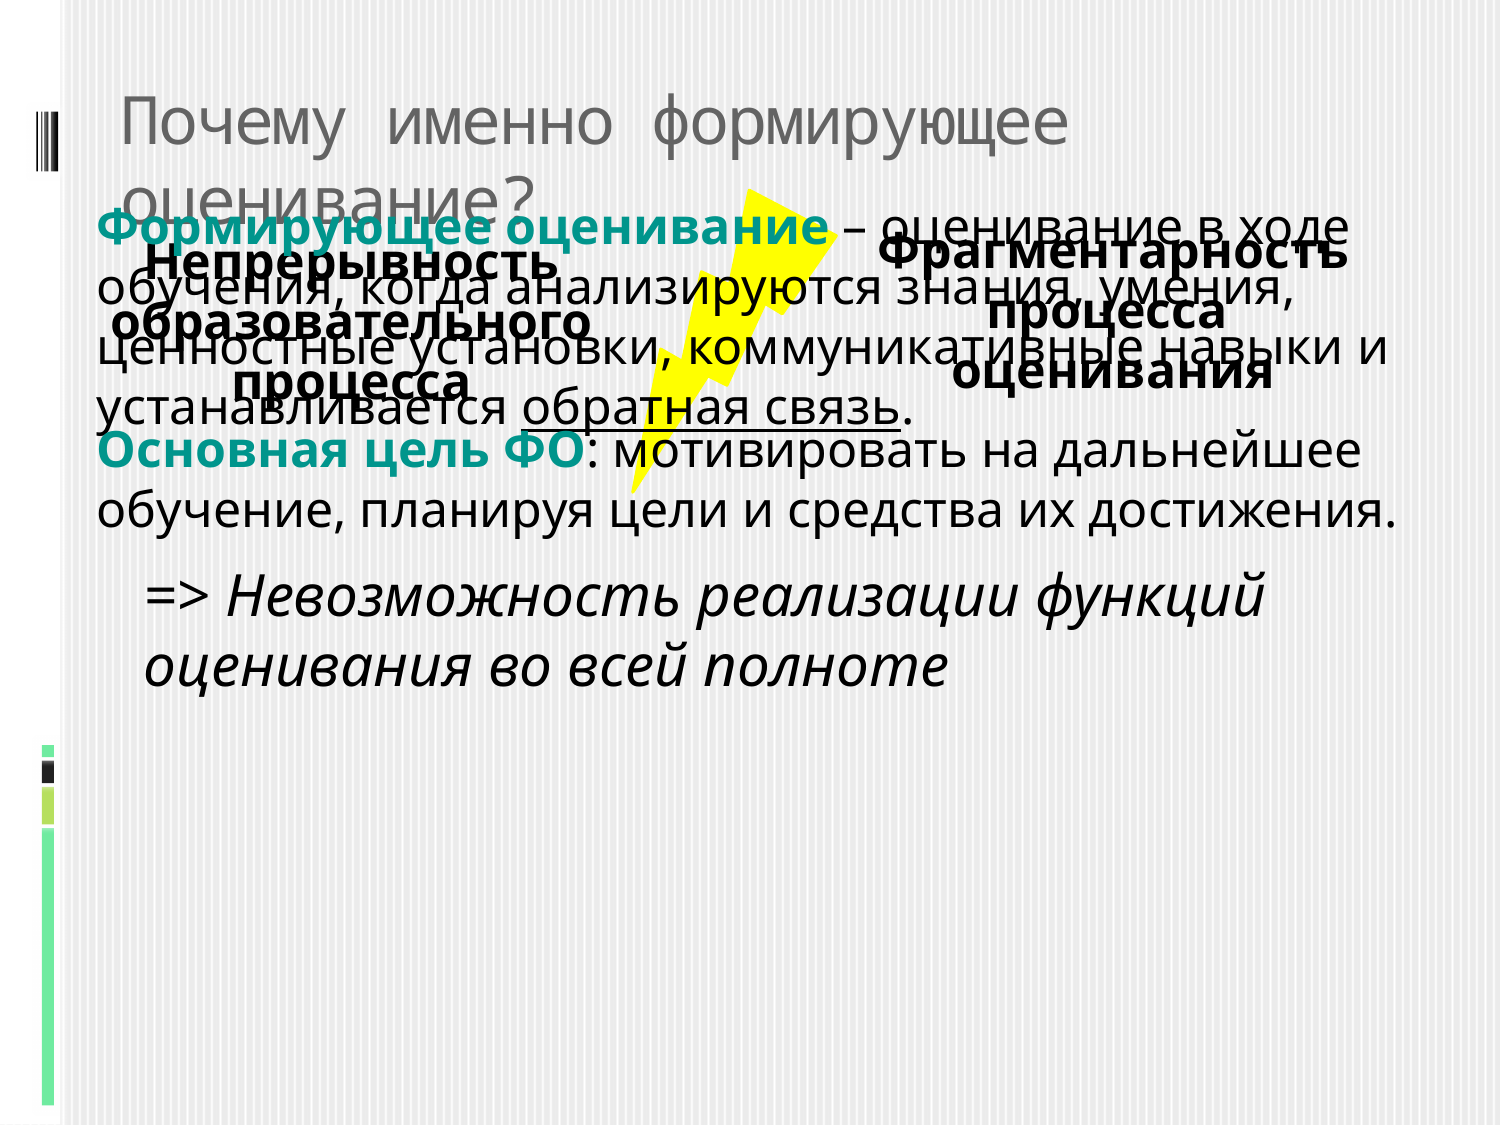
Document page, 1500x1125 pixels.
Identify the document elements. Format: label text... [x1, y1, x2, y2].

title Почему именно формирующее оценивание? [105, 70, 1456, 221]
text_box Формирующее оценивание – оценивание в ходе обучения, когда анализируются знания, умения, ценностные установки, коммуникативные навыки и устанавливается обратная связь. [82, 187, 1454, 410]
text_box Основная цель ФО: мотивировать на дальнейшее обучение, планируя цели и средства их достижения. [81, 410, 1477, 545]
text_box => Невозможность реализации функций оценивания во всей полноте [128, 550, 1407, 706]
